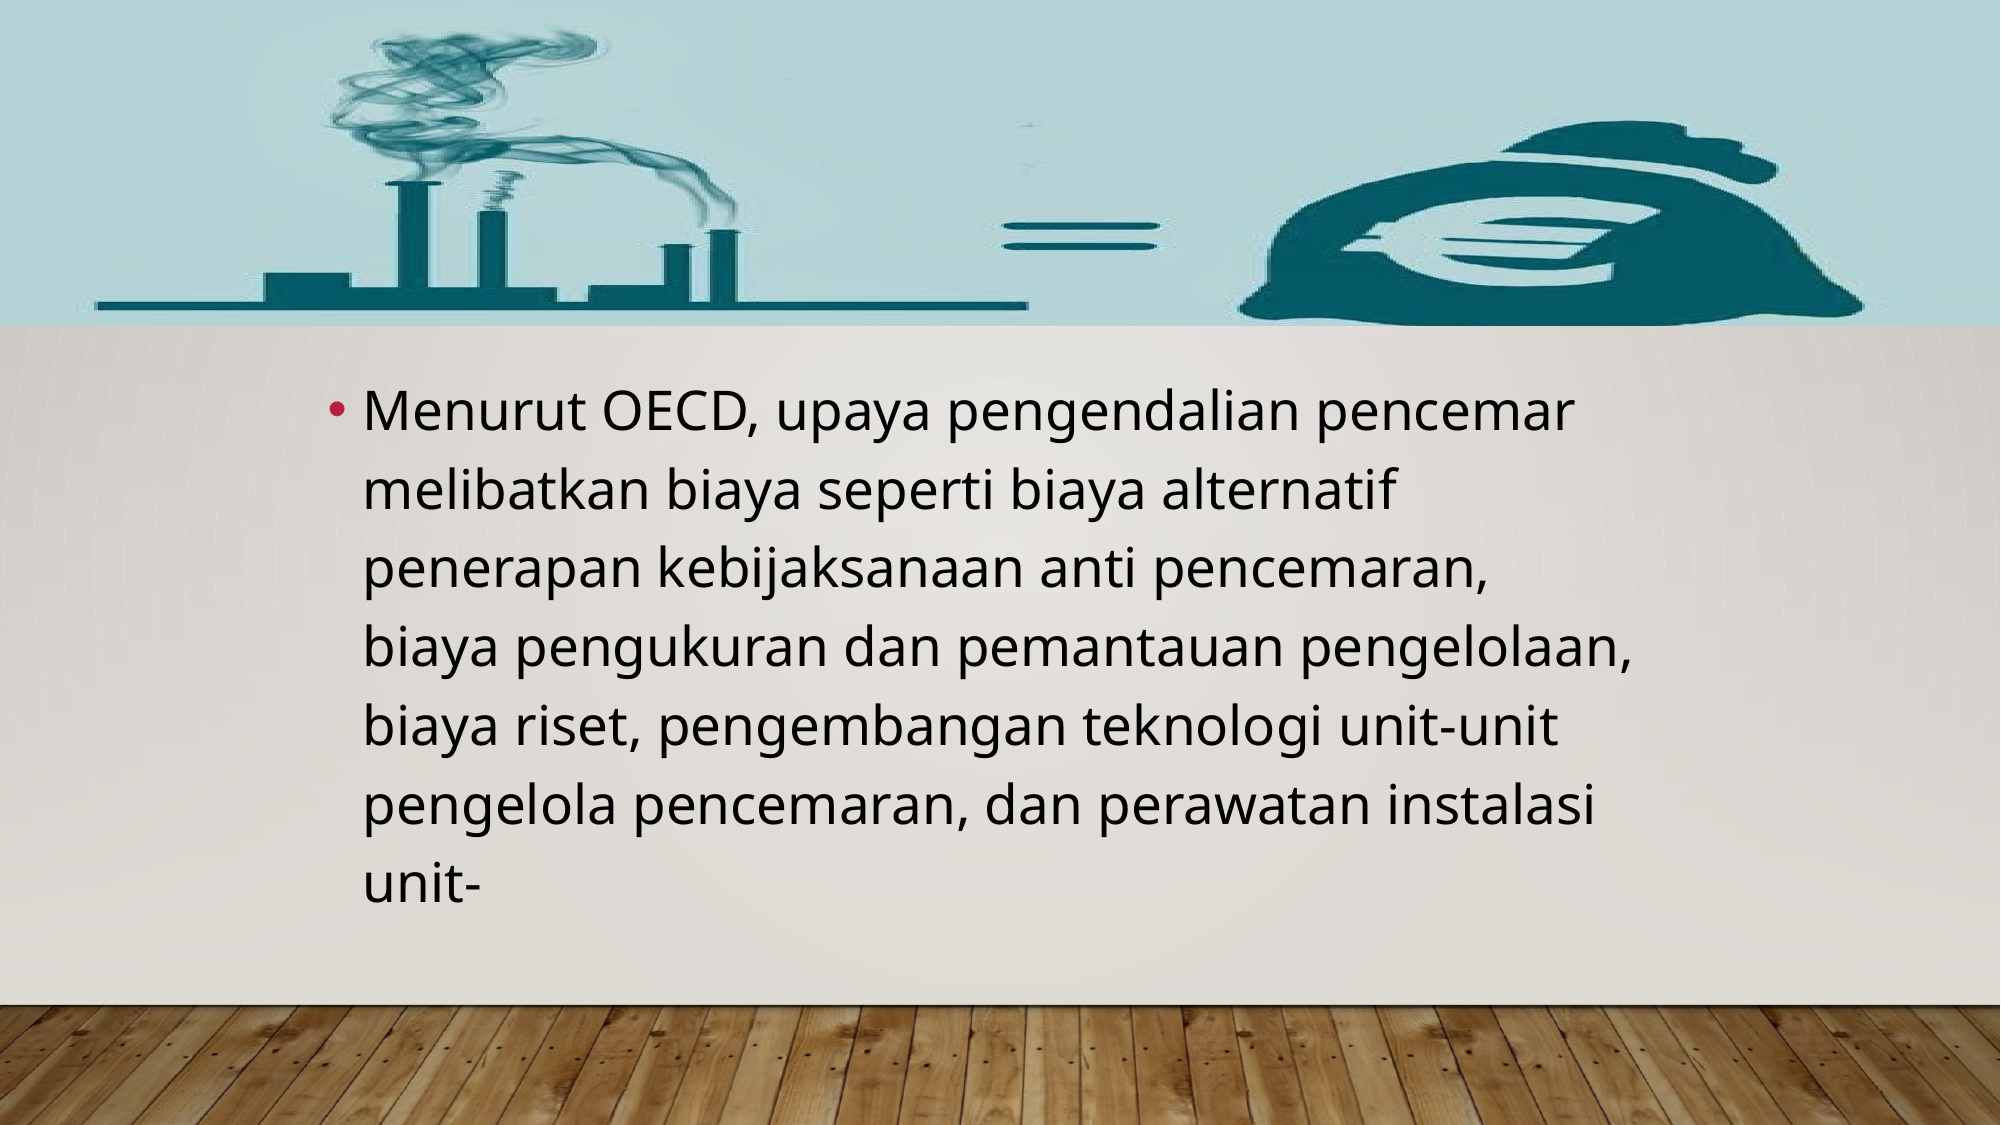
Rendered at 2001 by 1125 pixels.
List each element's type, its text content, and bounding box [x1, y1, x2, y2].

picture [0, 1005, 2000, 1125]
list Menurut OECD, upaya pengendalian pencemar melibatkan biaya seperti biaya alternatif penerapan kebijaksanaan anti pencemaran, biaya pengukuran dan pemantauan pengelolaan, biaya riset, pengembangan teknologi unit-unit pengelola pencemaran, dan perawatan instalasi unit- [312, 355, 1654, 926]
picture [0, 0, 2000, 326]
